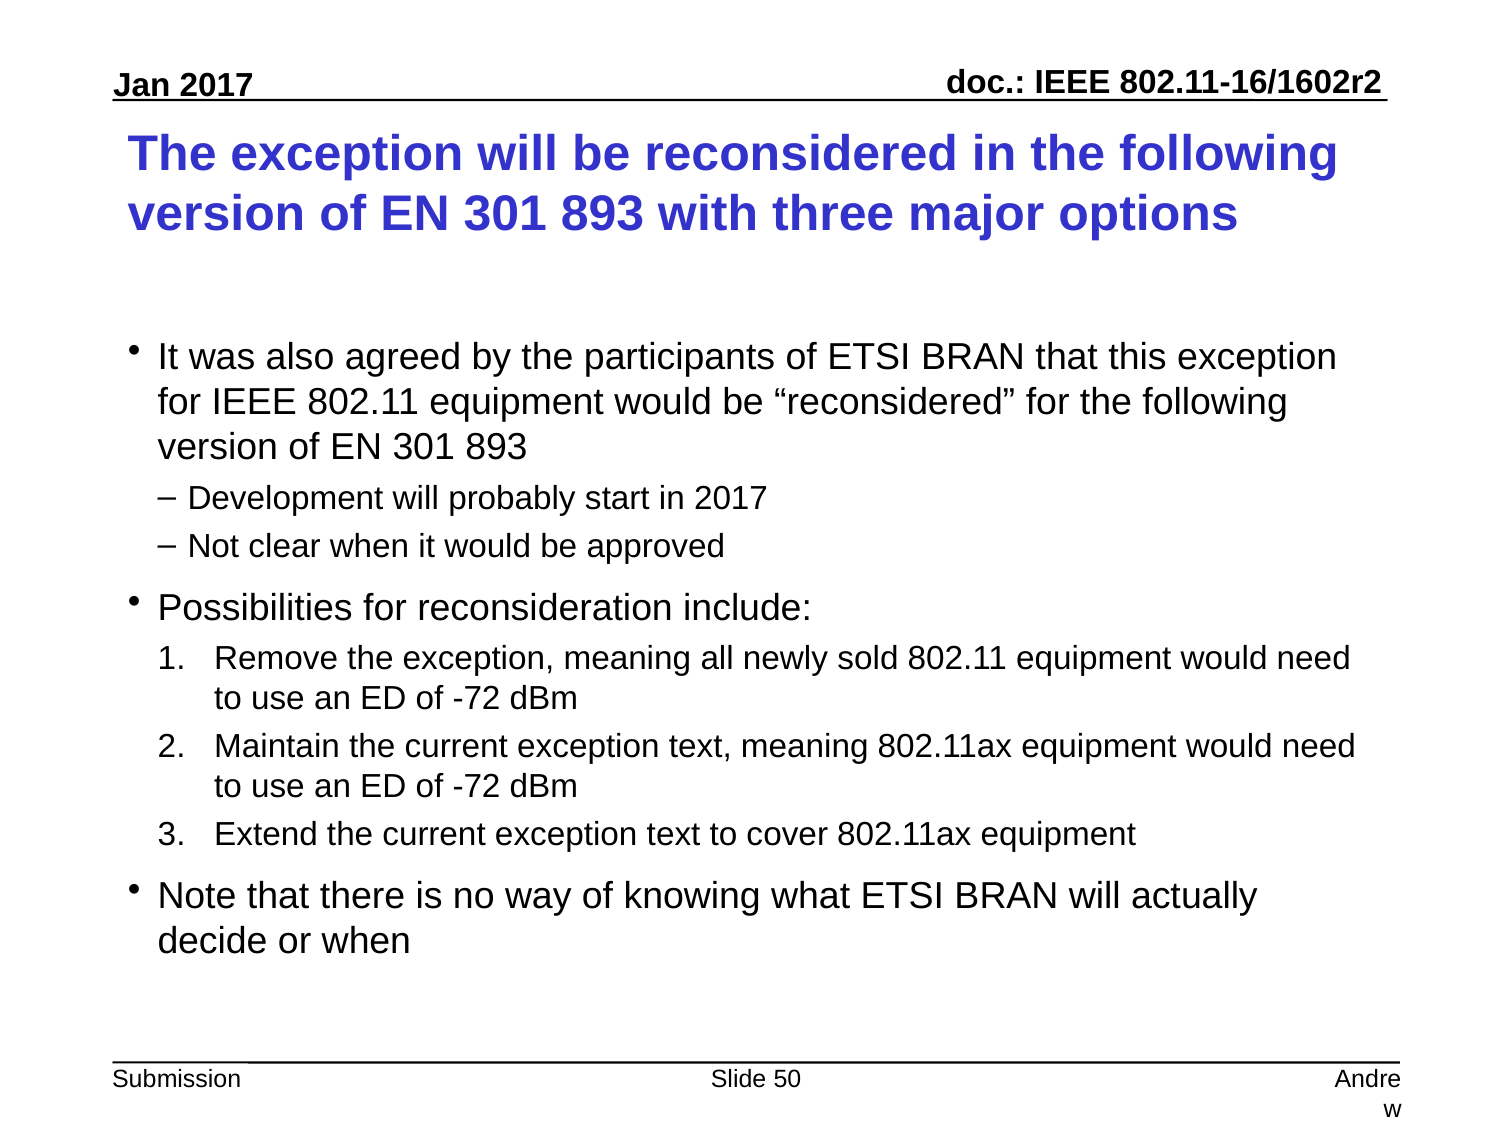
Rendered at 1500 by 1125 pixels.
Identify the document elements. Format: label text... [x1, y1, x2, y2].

title The exception will be reconsidered in the following version of EN 301 893 with three major options [112, 112, 1388, 288]
footer Andrew Myles, Cisco [1320, 1061, 1402, 1093]
slide_number Slide 50 [709, 1061, 803, 1093]
list It was also agreed by the participants of ETSI BRAN that this exception for IEEE 802.11 equipment would be “reconsidered” for the following version of EN 301 893 Development will probably start in 2017 Not clear when it would be approved Possibilities for reconsideration include: Remove the exception, meaning all newly sold 802.11 equipment would need to use an ED of -72 dBm Maintain the current exception text, meaning 802.11ax equipment would need to use an ED of -72 dBm Extend the current exception text to cover 802.11ax equipment Note that there is no way of knowing what ETSI BRAN will actually decide or when [112, 324, 1388, 1000]
